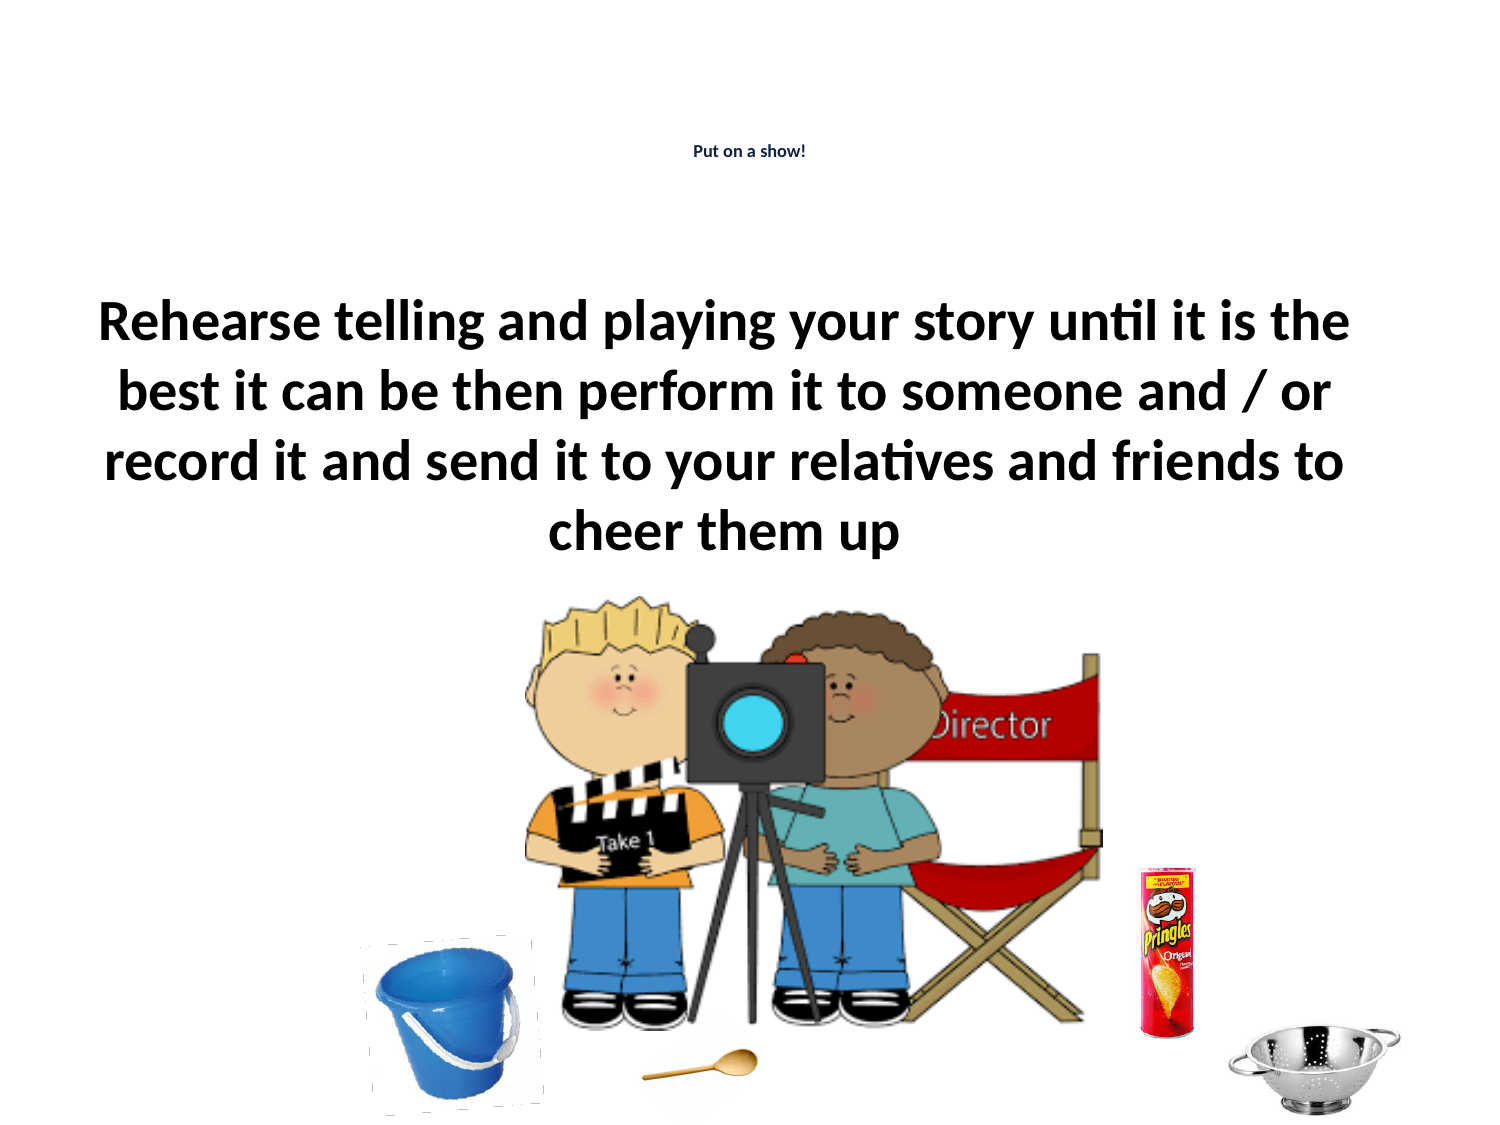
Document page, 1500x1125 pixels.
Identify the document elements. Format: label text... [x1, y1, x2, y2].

picture [361, 595, 1416, 1125]
list Rehearse telling and playing your story until it is the best it can be then perform it to someone and / or record it and send it to your relatives and friends to cheer them up [50, 193, 1400, 1125]
title Put on a show! [75, 62, 1425, 260]
